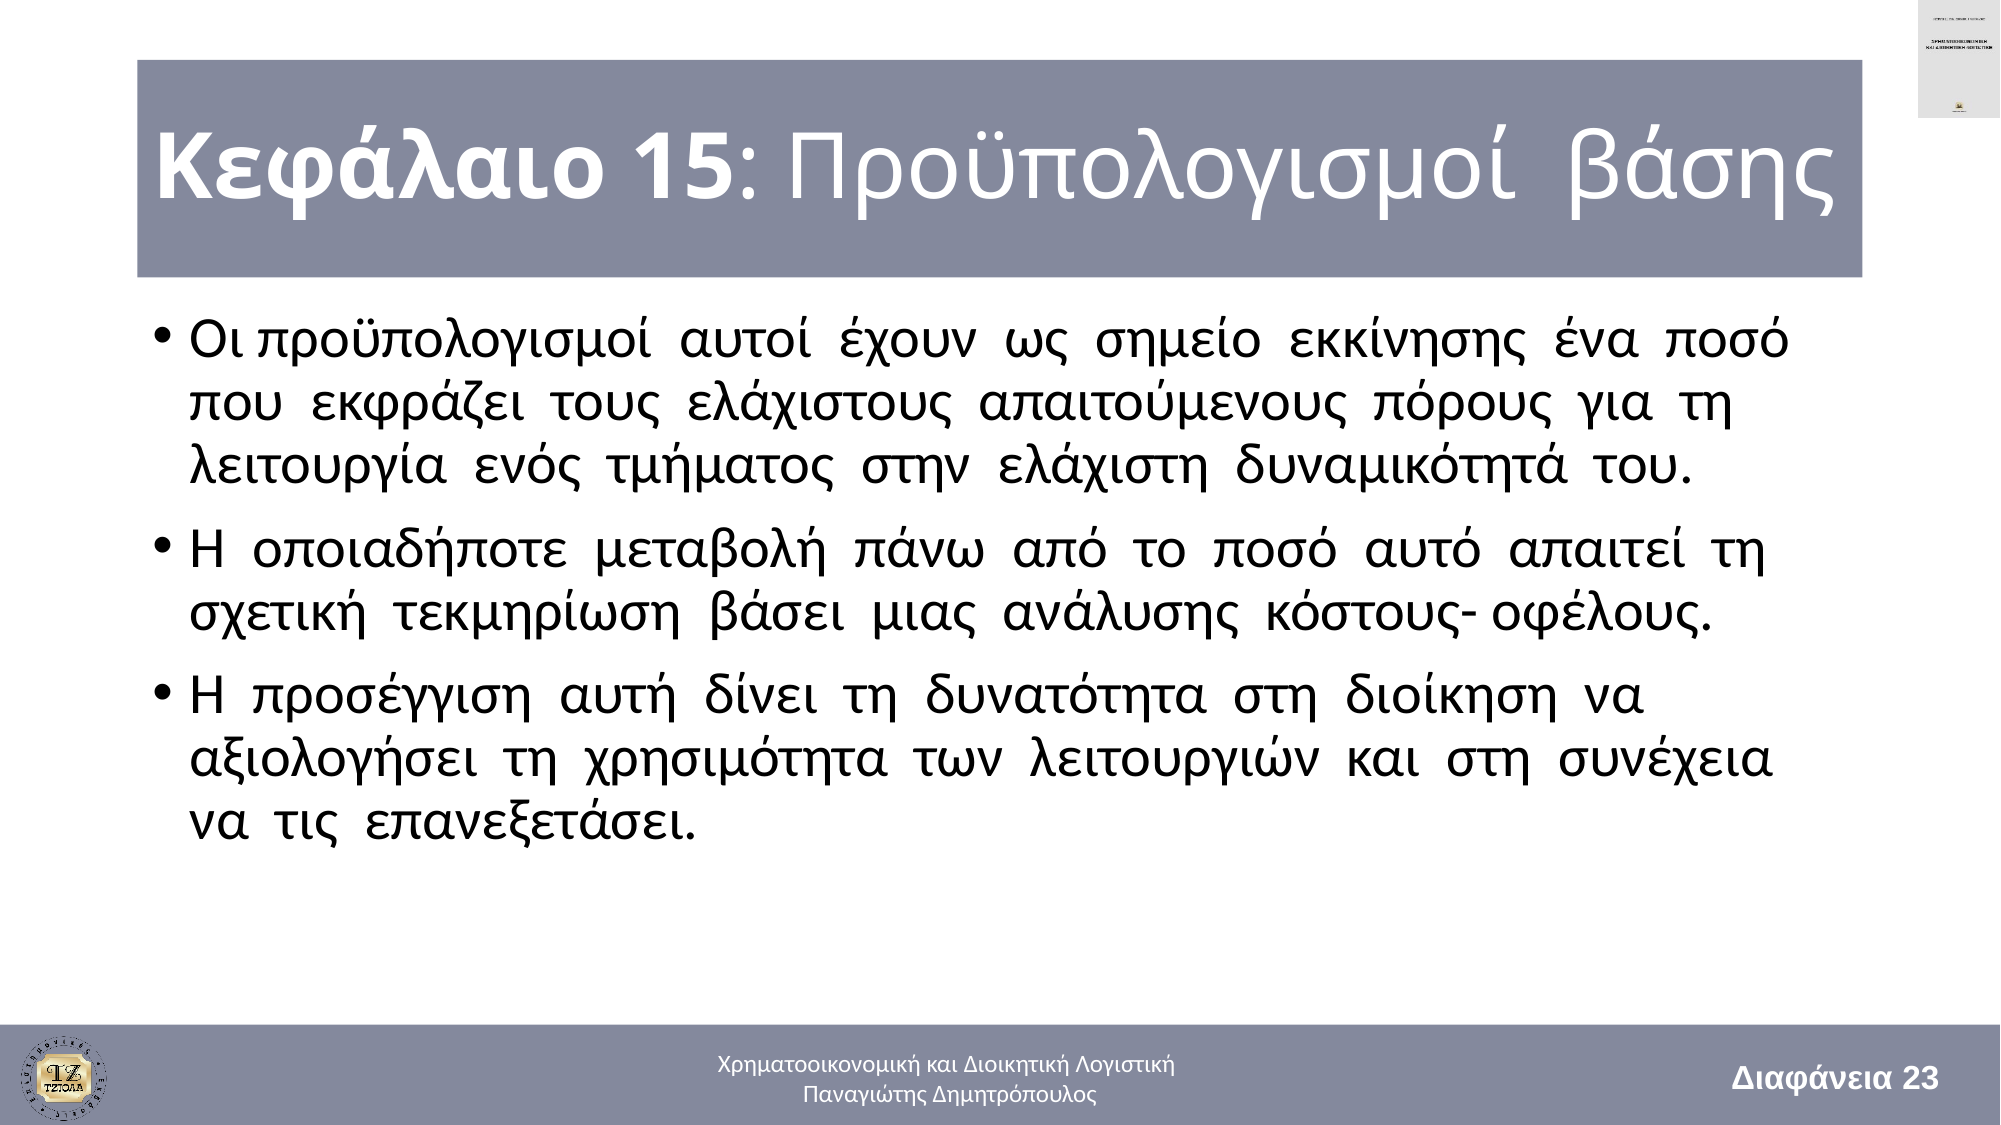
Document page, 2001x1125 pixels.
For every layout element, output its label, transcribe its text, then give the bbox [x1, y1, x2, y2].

title Κεφάλαιο 15: Προϋπολογισμοί βάσης [137, 59, 1863, 278]
list Oι προϋπολογισμοί αυτοί έχουν ως σημείο εκκίνησης ένα ποσό που εκφράζει τους ελάχιστους απαιτούμενους πόρους για τη λειτουργία ενός τμήματος στην ελάχιστη δυναμικότητά του. Η οποιαδήποτε μεταβολή πάνω από το ποσό αυτό απαιτεί τη σχετική τεκμηρίωση βάσει μιας ανάλυσης κόστους- οφέλους. Η προσέγγιση αυτή δίνει τη δυνατότητα στη διοίκηση να αξιολογήσει τη χρησιμότητα των λειτουργιών και στη συνέχεια να τις επανεξετάσει. [137, 299, 1863, 1014]
picture [18, 1035, 109, 1123]
text_box Διαφάνεια 23 [1644, 1048, 1954, 1125]
picture [1918, 0, 2000, 118]
text_box [0, 1024, 2000, 1125]
text_box Χρηματοοικονομική και Διοικητική Λογιστική Παναγιώτης Δημητρόπουλος [152, 1055, 1644, 1125]
